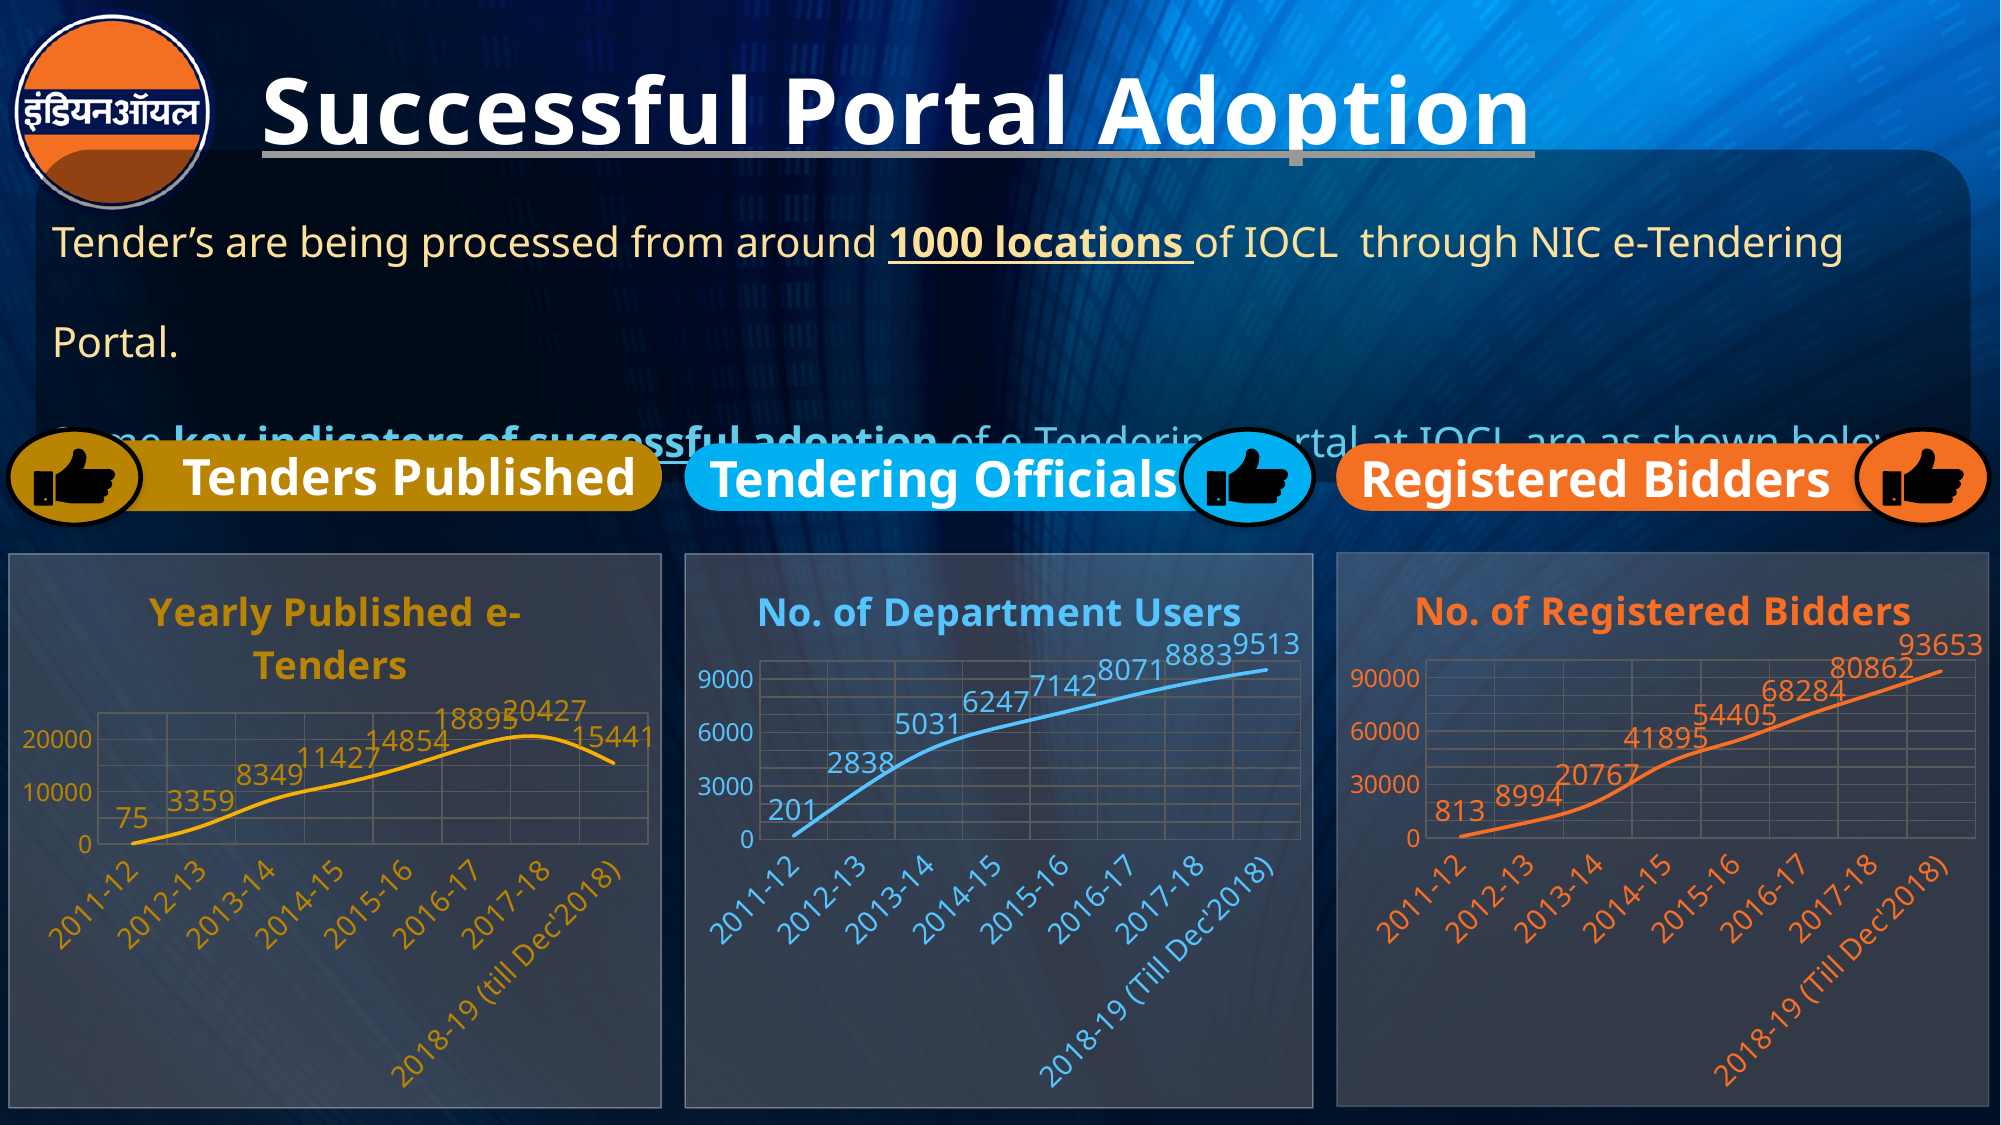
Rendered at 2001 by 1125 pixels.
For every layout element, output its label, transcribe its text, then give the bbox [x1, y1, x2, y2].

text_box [1882, 448, 1964, 506]
chart [8, 553, 662, 1109]
text_box Successful Portal Adoption [246, 48, 1747, 149]
text_box [1855, 428, 1991, 526]
text_box Tendering Officials [683, 442, 1199, 512]
text_box Tender’s are being processed from around 1000 locations of IOCL through NIC e-Tendering Portal. Some key indicators of successful adoption of e-Tendering portal at IOCL are as shown below: [35, 149, 1971, 483]
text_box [1206, 448, 1289, 506]
chart [1336, 551, 1990, 1108]
text_box [7, 428, 142, 526]
picture [0, 0, 2001, 1125]
chart [684, 553, 1314, 1109]
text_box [33, 448, 116, 506]
text_box [1180, 428, 1315, 526]
text_box Tenders Published [119, 439, 664, 513]
text_box Registered Bidders [1335, 442, 1874, 512]
